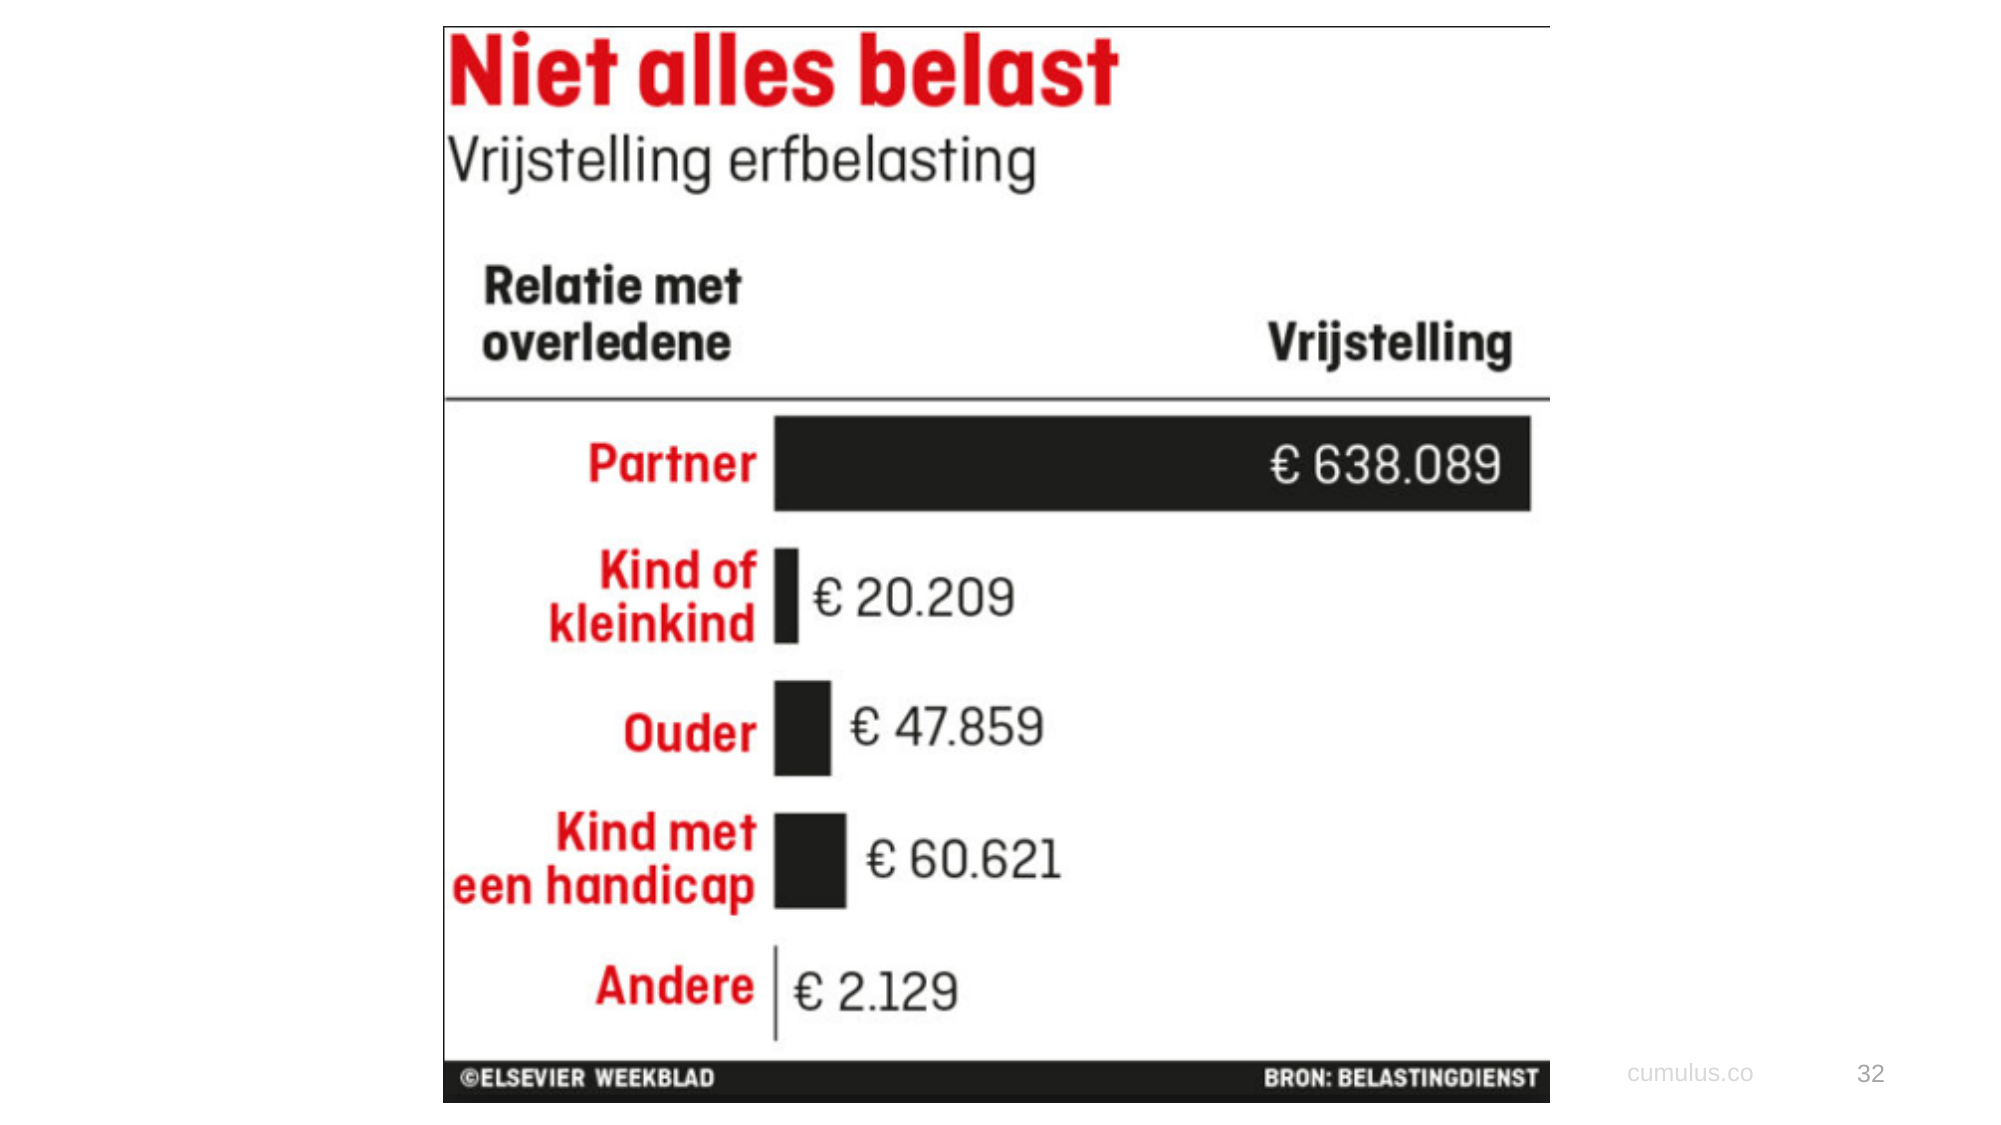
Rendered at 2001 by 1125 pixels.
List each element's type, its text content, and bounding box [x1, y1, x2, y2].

picture [443, 26, 1551, 1103]
slide_number 32 [1554, 1042, 1900, 1103]
